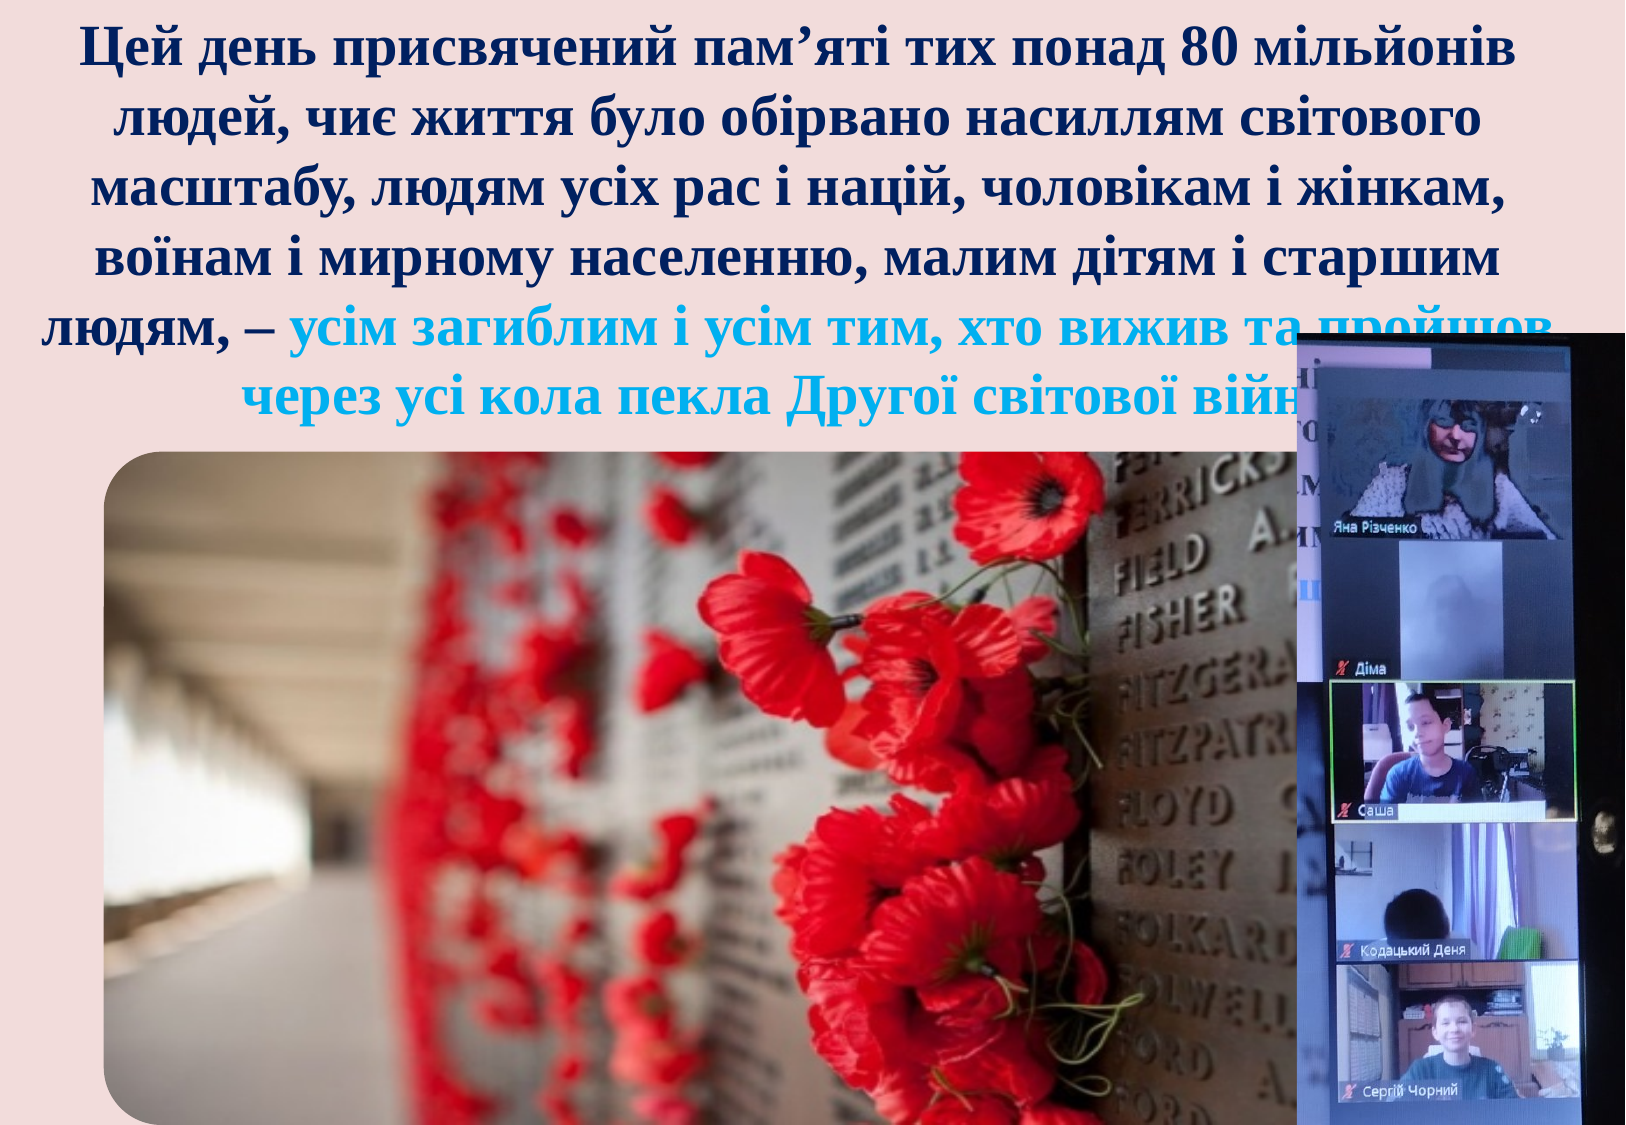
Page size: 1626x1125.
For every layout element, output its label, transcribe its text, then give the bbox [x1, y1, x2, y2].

list Цей день присвячений пам’яті тих понад 80 мільйонів людей, чиє життя було обірвано насиллям світового масштабу, людям усіх рас і націй, чоловікам і жінкам, воїнам і мирному населенню, малим дітям і старшим людям, – усім загиблим і усім тим, хто вижив та пройшов через усі кола пекла Другої світової війни. [0, 0, 1597, 714]
picture [103, 333, 1625, 1125]
